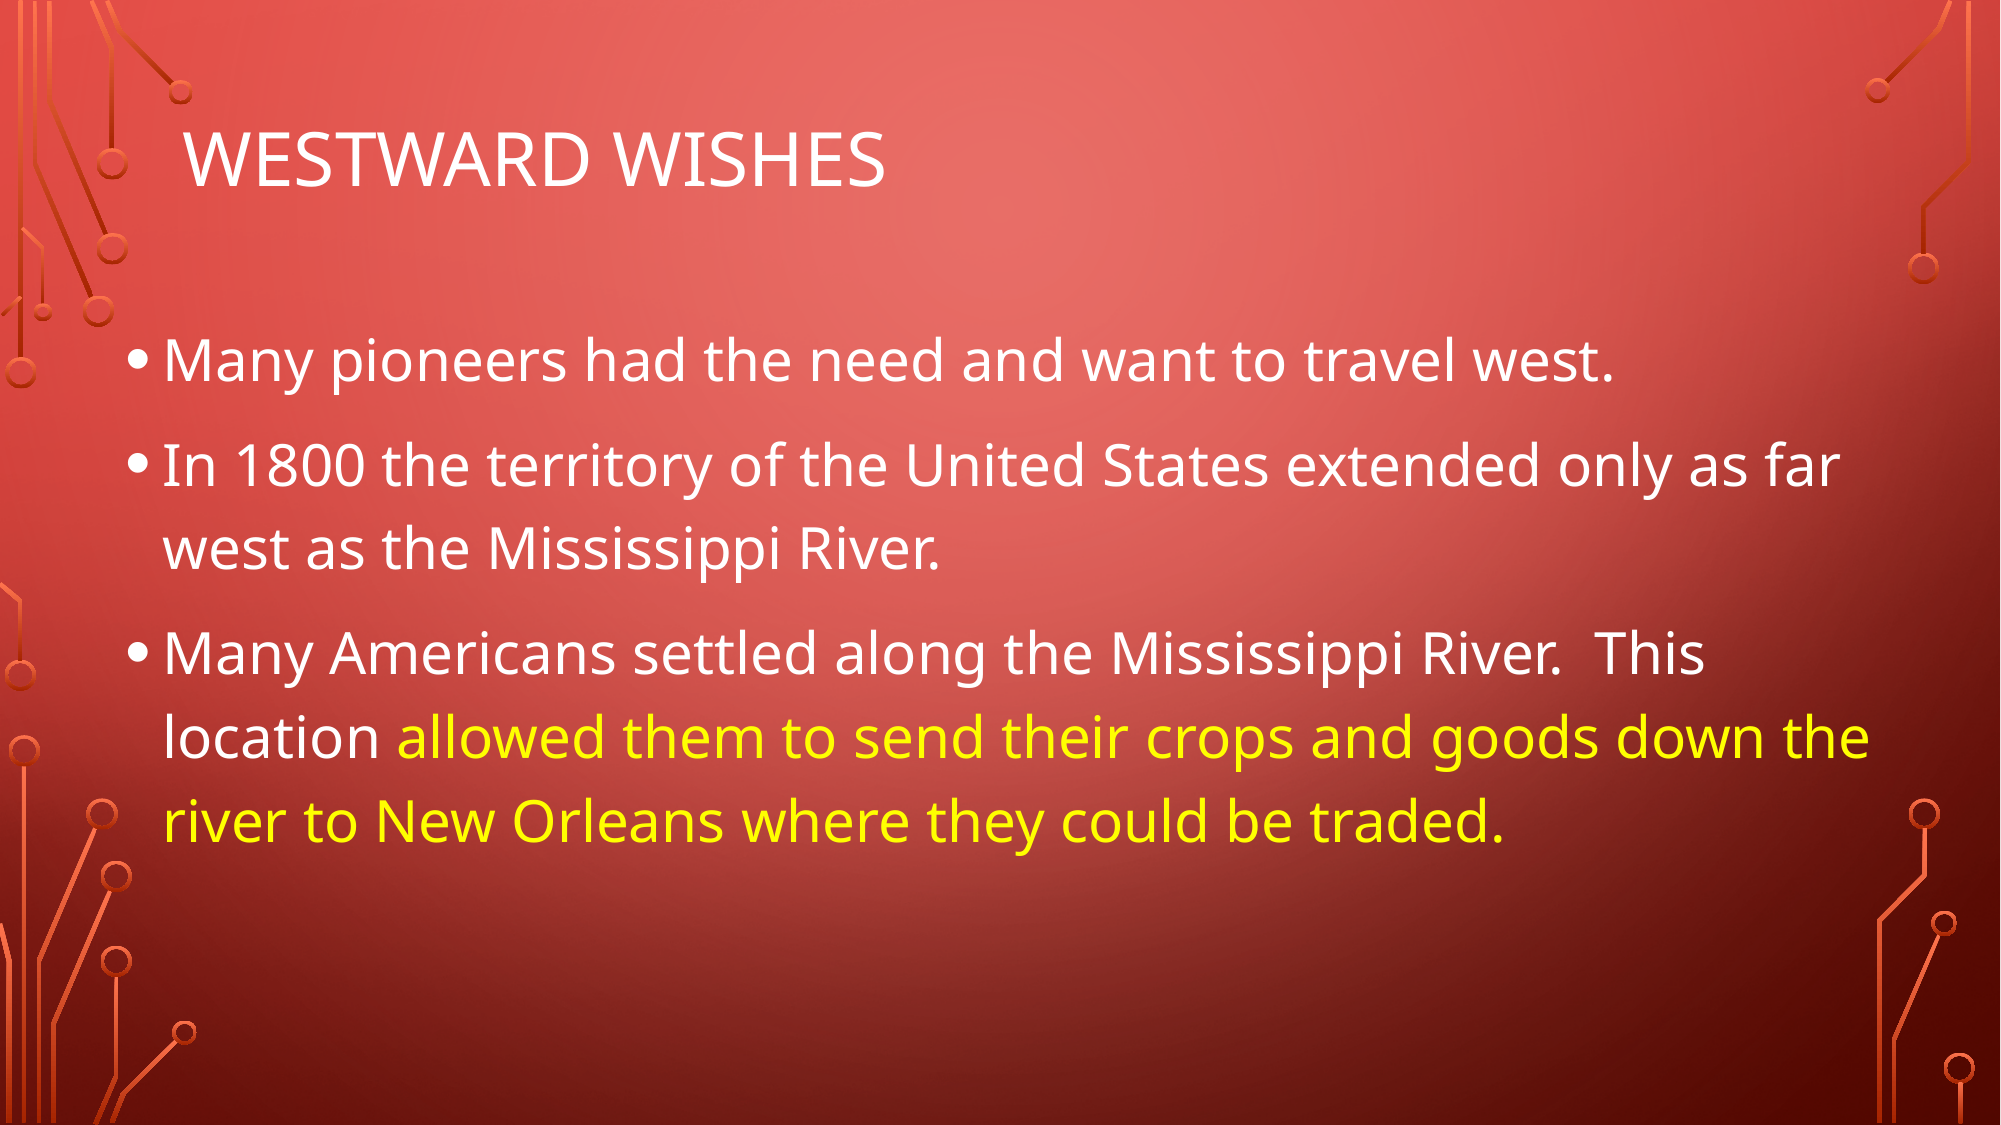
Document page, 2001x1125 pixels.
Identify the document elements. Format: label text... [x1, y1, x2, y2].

title Westward wishes [167, 41, 1793, 284]
list Many pioneers had the need and want to travel west. In 1800 the territory of the United States extended only as far west as the Mississippi River. Many Americans settled along the Mississippi River. This location allowed them to send their crops and goods down the river to New Orleans where they could be traded. [110, 301, 1921, 1007]
